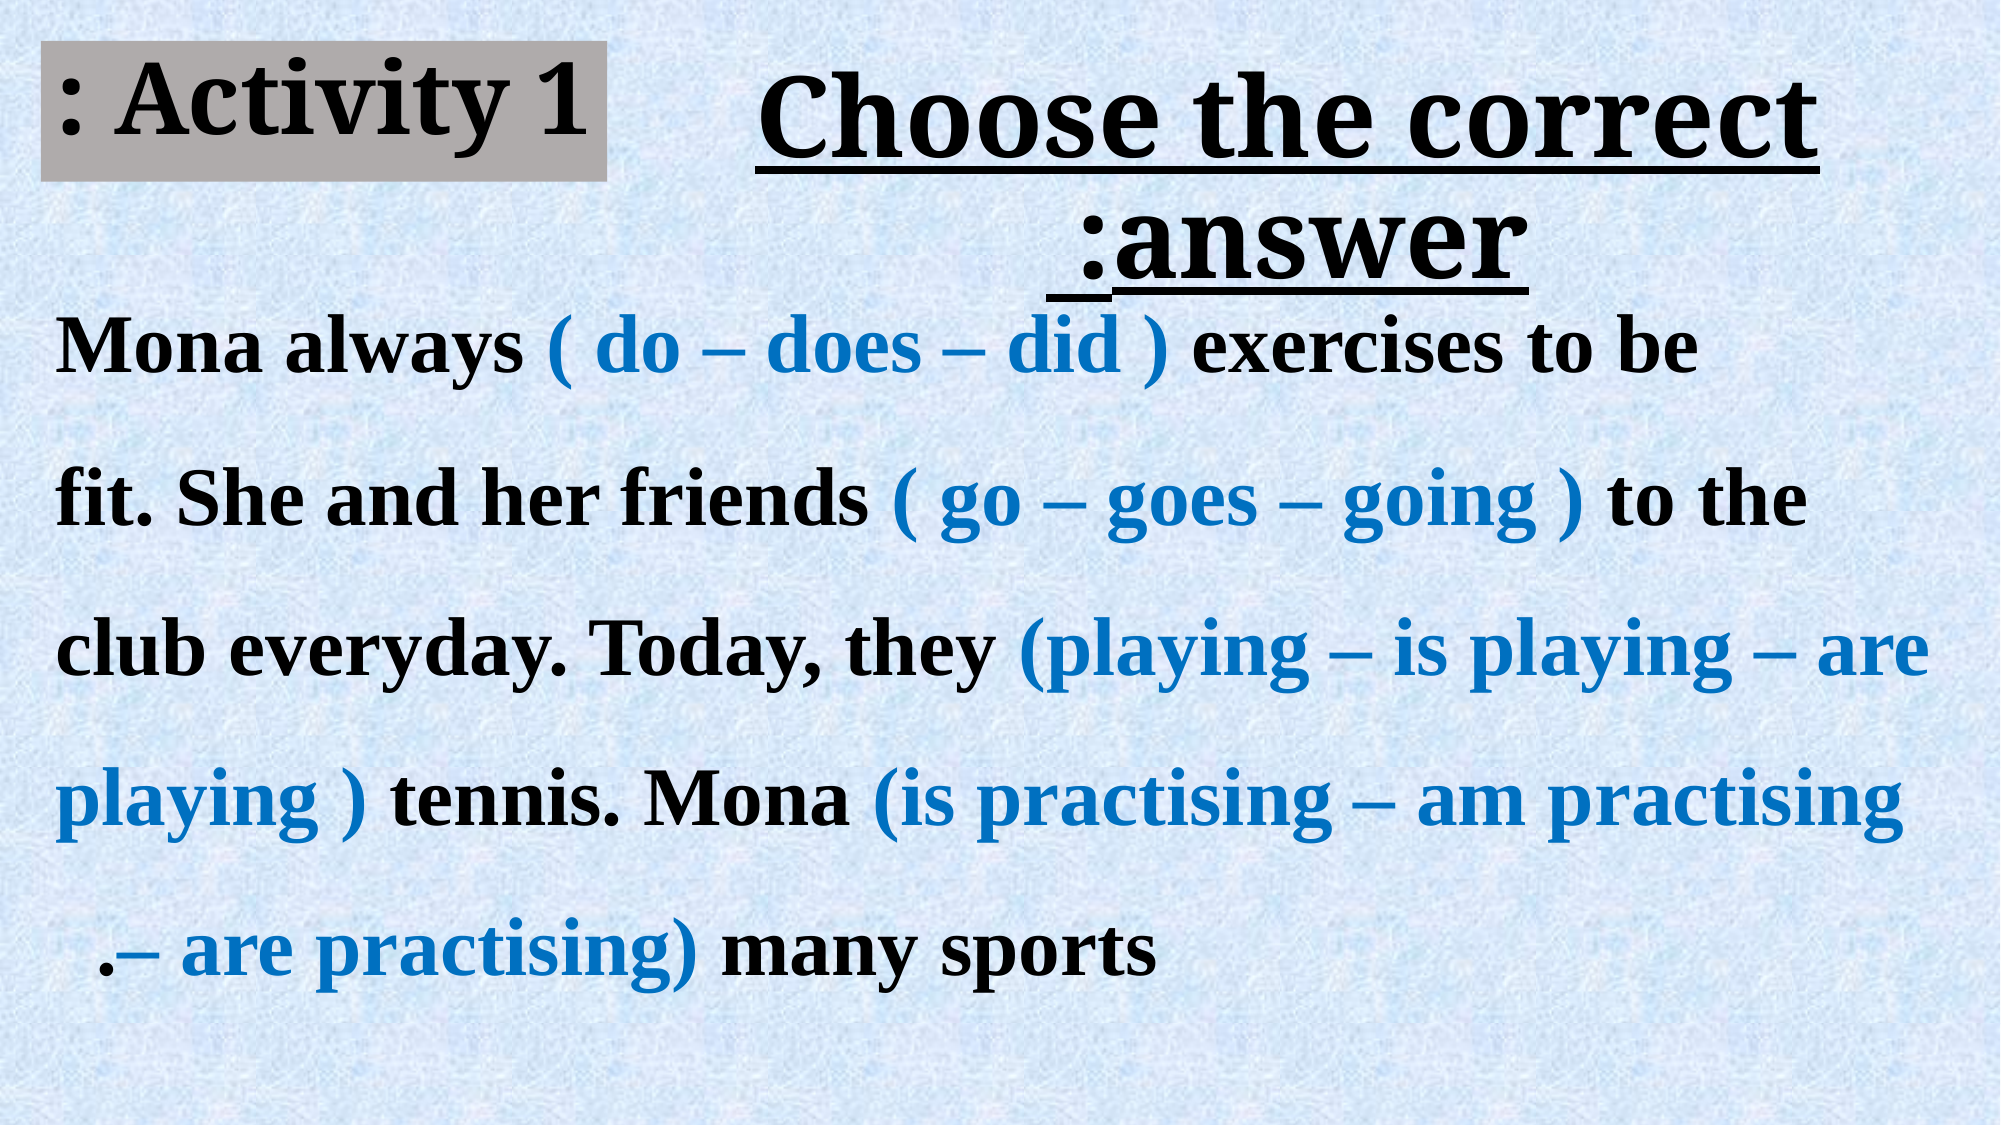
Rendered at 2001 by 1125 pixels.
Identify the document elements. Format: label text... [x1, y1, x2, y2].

text_box Mona always ( do – does – did ) exercises to be fit. She and her friends ( go – goes – going ) to the club everyday. Today, they (playing – is playing – are playing ) tennis. Mona (is practising – am practising – are practising) many sports. [40, 205, 1958, 1000]
text_box Choose the correct answer: [575, 52, 2000, 194]
text_box Activity 1 : [40, 40, 608, 182]
picture [0, 0, 2001, 1125]
